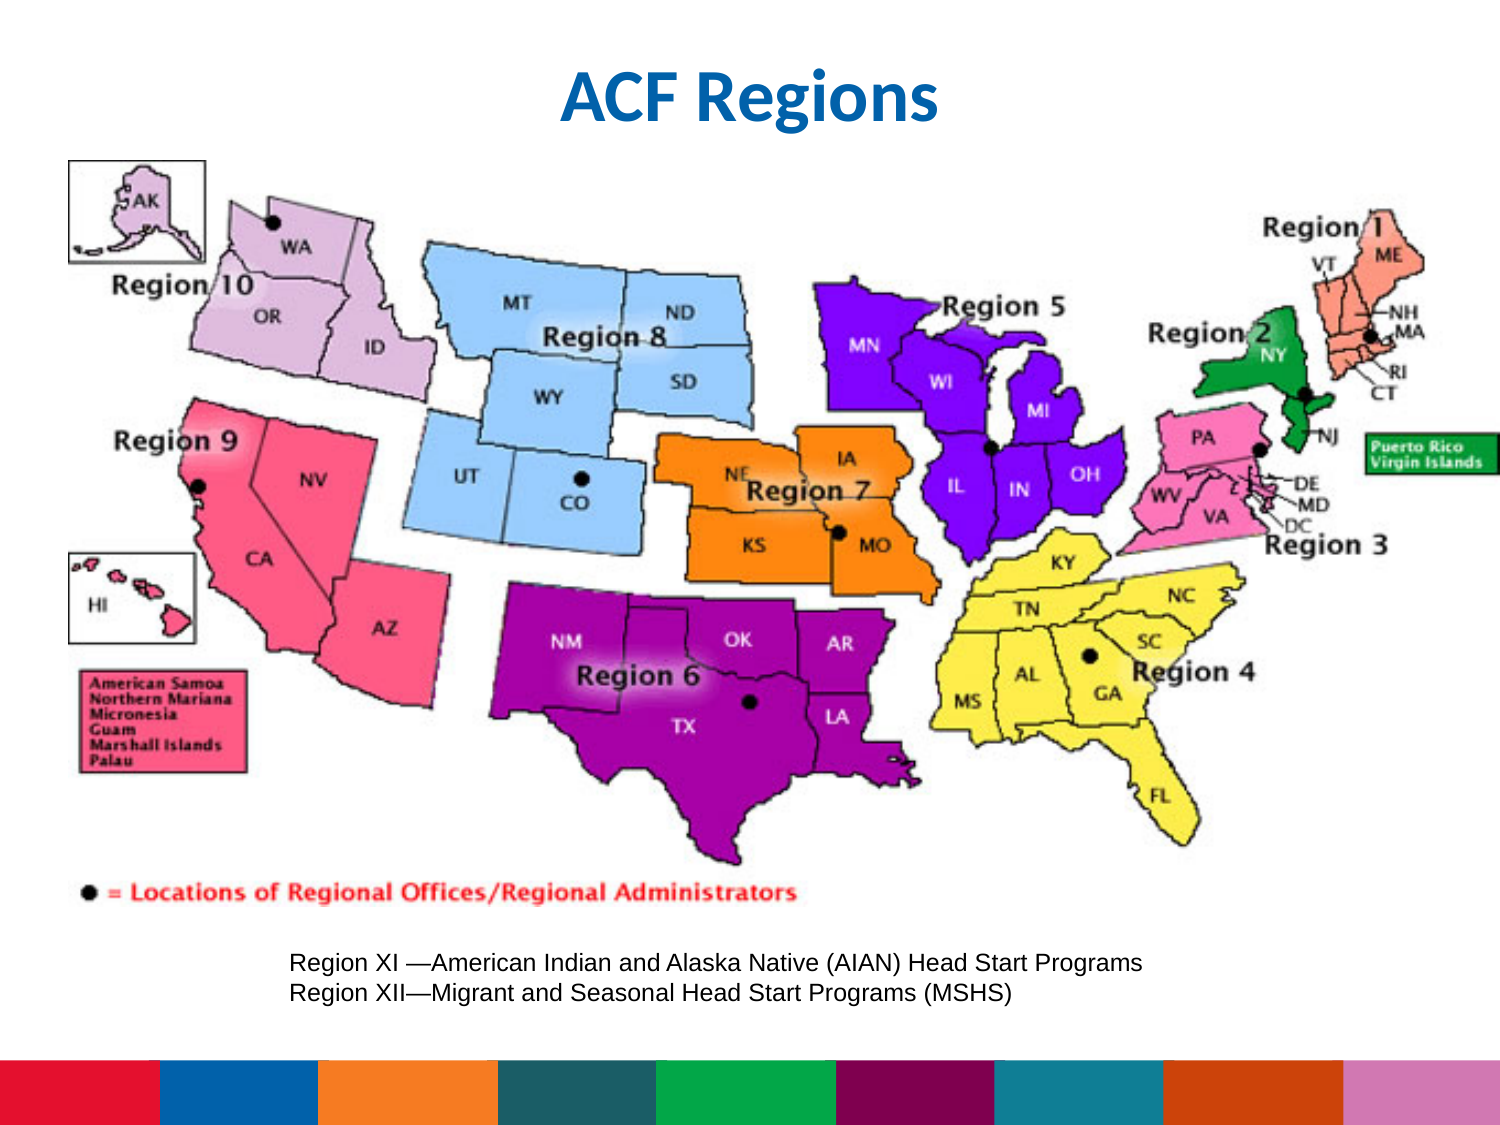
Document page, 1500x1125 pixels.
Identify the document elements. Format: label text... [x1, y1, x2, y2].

picture [68, 160, 1500, 907]
text_box ACF Regions [74, 3, 1425, 160]
text_box Region XI —American Indian and Alaska Native (AIAN) Head Start Programs Region XII—Migrant and Seasonal Head Start Programs (MSHS) [274, 938, 1295, 1035]
